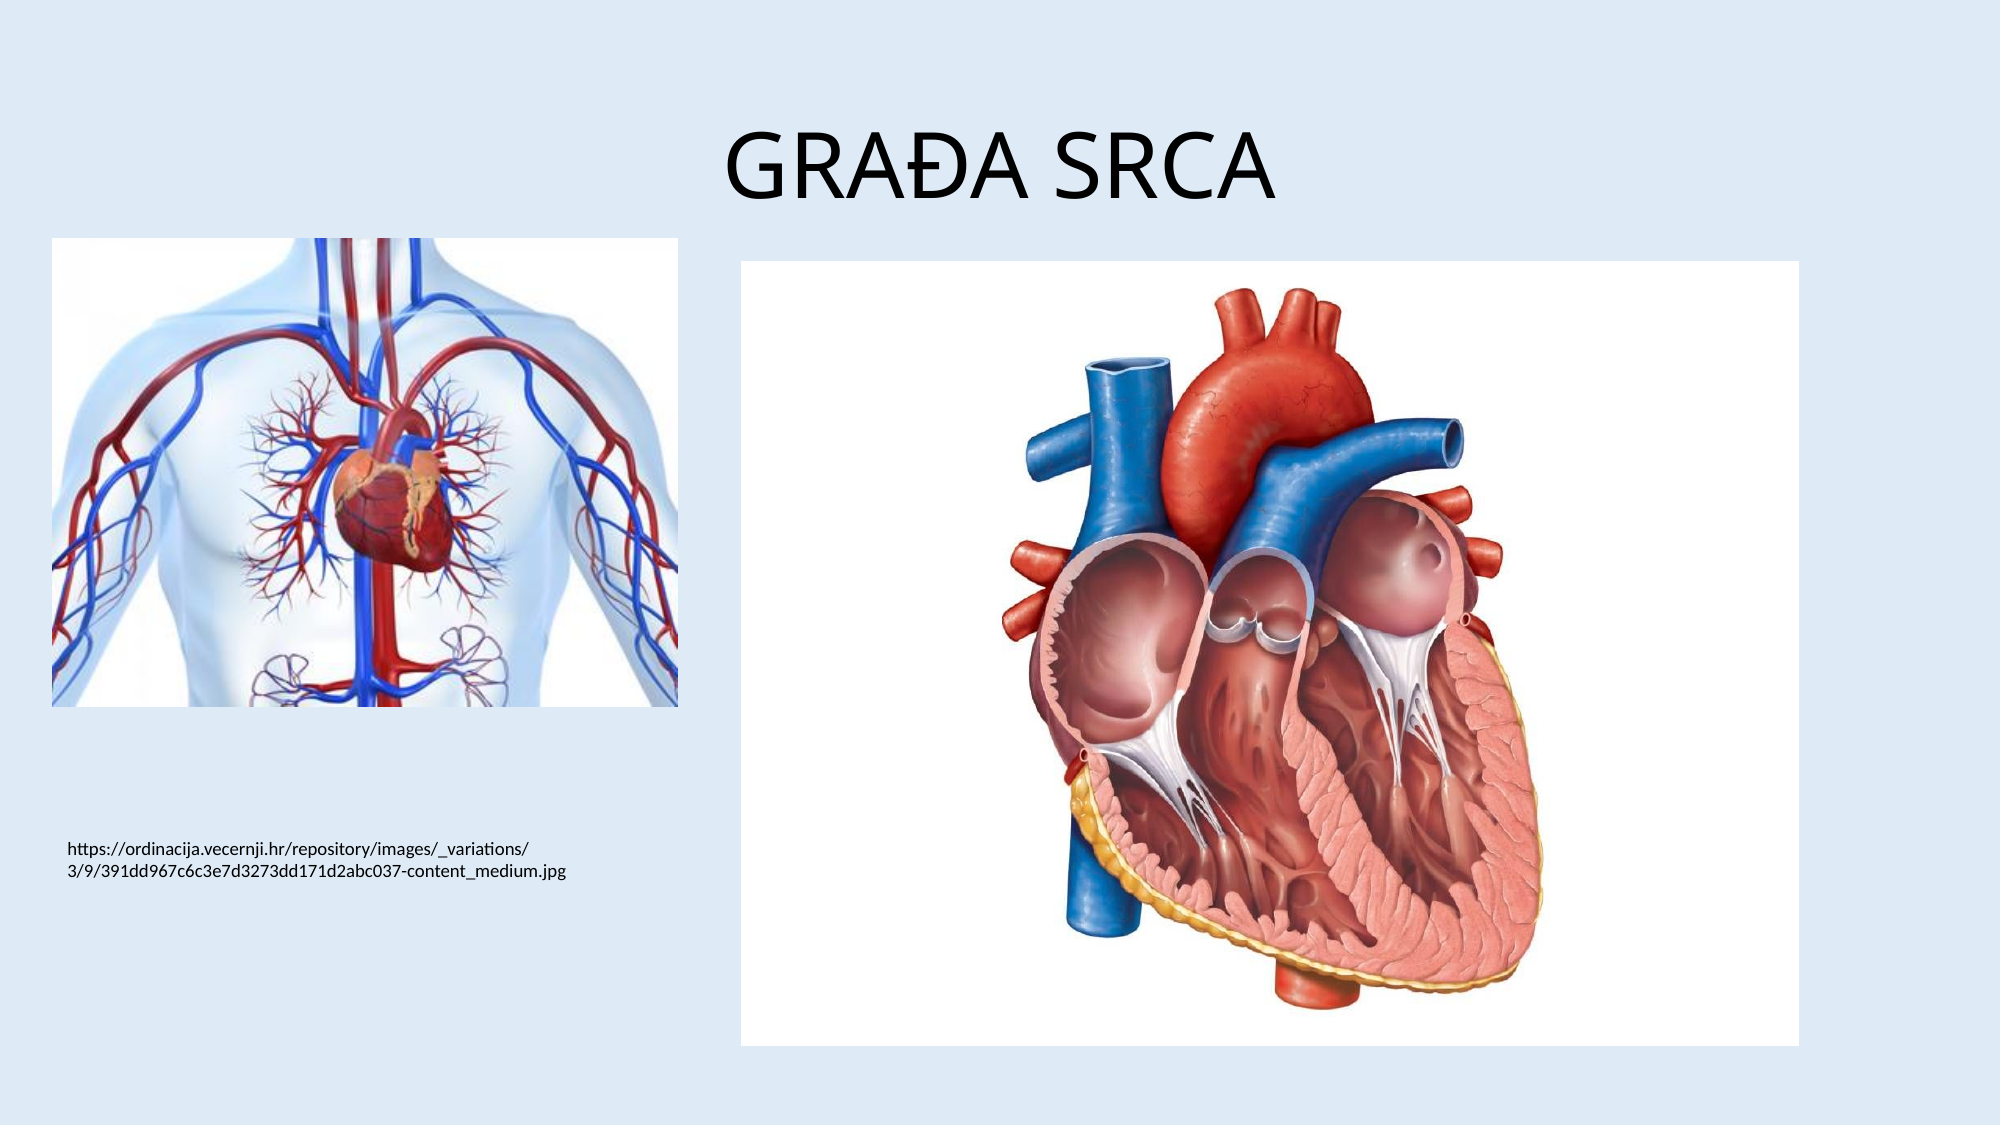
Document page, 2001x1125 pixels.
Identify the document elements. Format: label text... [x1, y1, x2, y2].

title GRAĐA SRCA [137, 59, 1863, 278]
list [741, 261, 1799, 1047]
text_box https://ordinacija.vecernji.hr/repository/images/_variations/3/9/391dd967c6c3e7d3273dd171d2abc037-content_medium.jpg [52, 783, 691, 889]
picture [52, 238, 678, 707]
